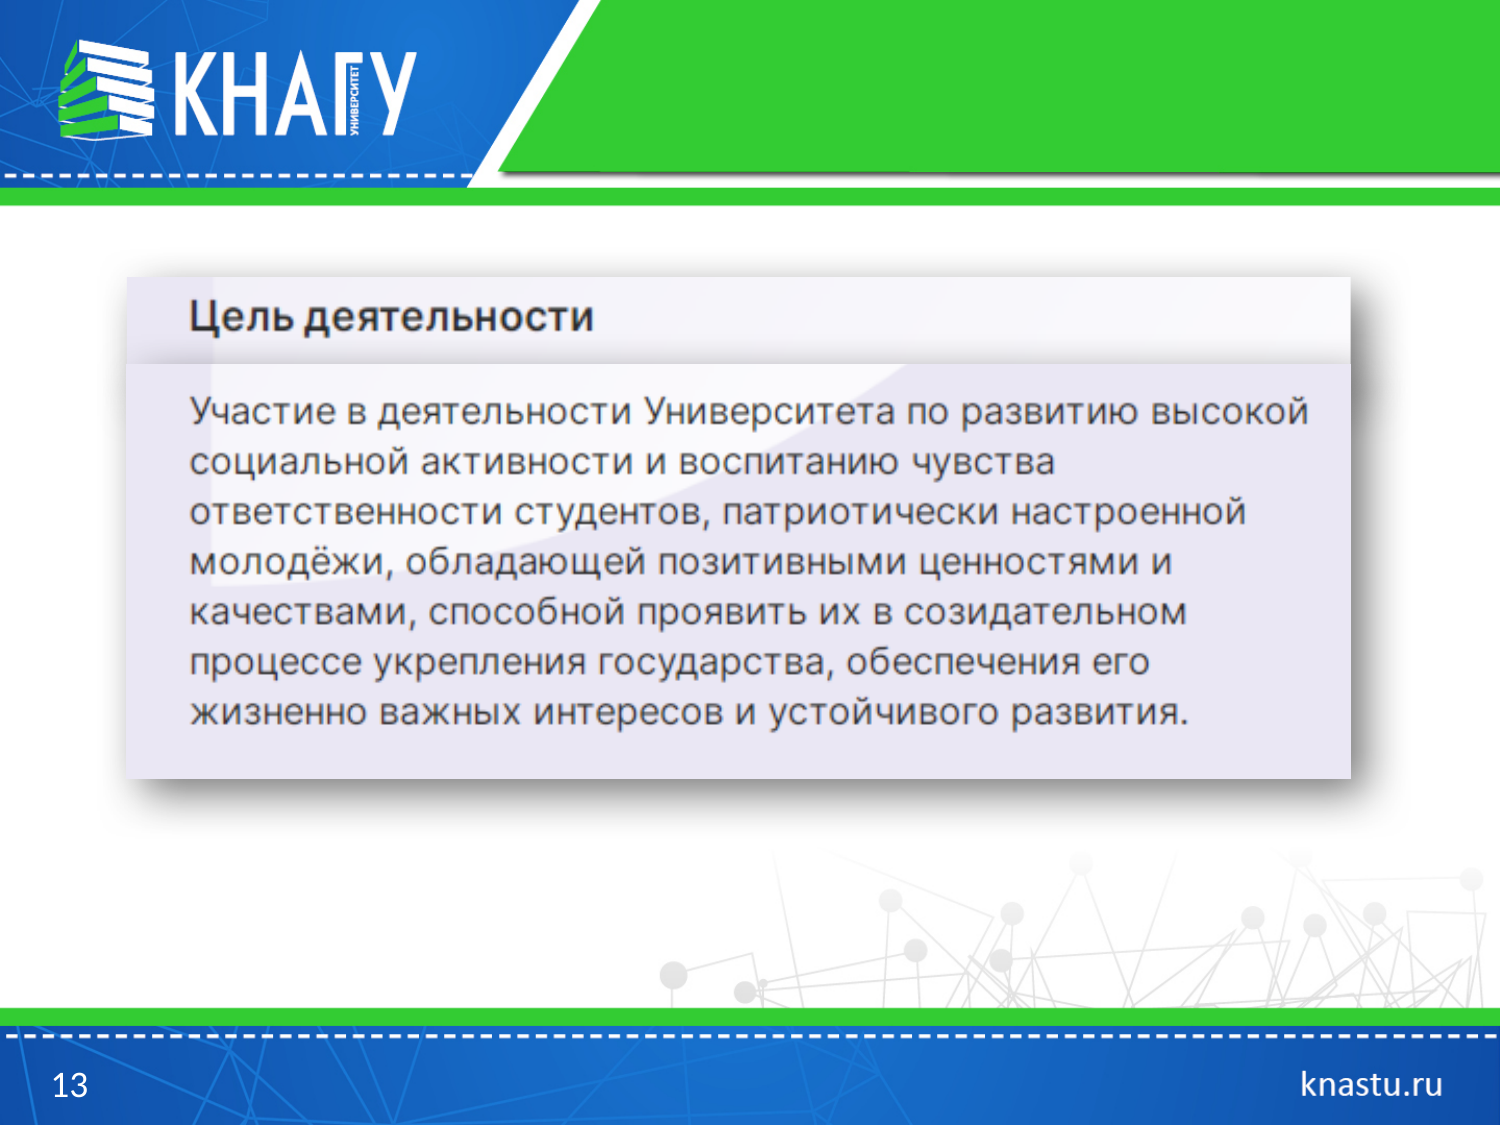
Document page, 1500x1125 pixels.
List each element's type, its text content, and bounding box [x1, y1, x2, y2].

slide_number 13 [35, 1052, 373, 1113]
picture [0, 0, 1500, 1125]
